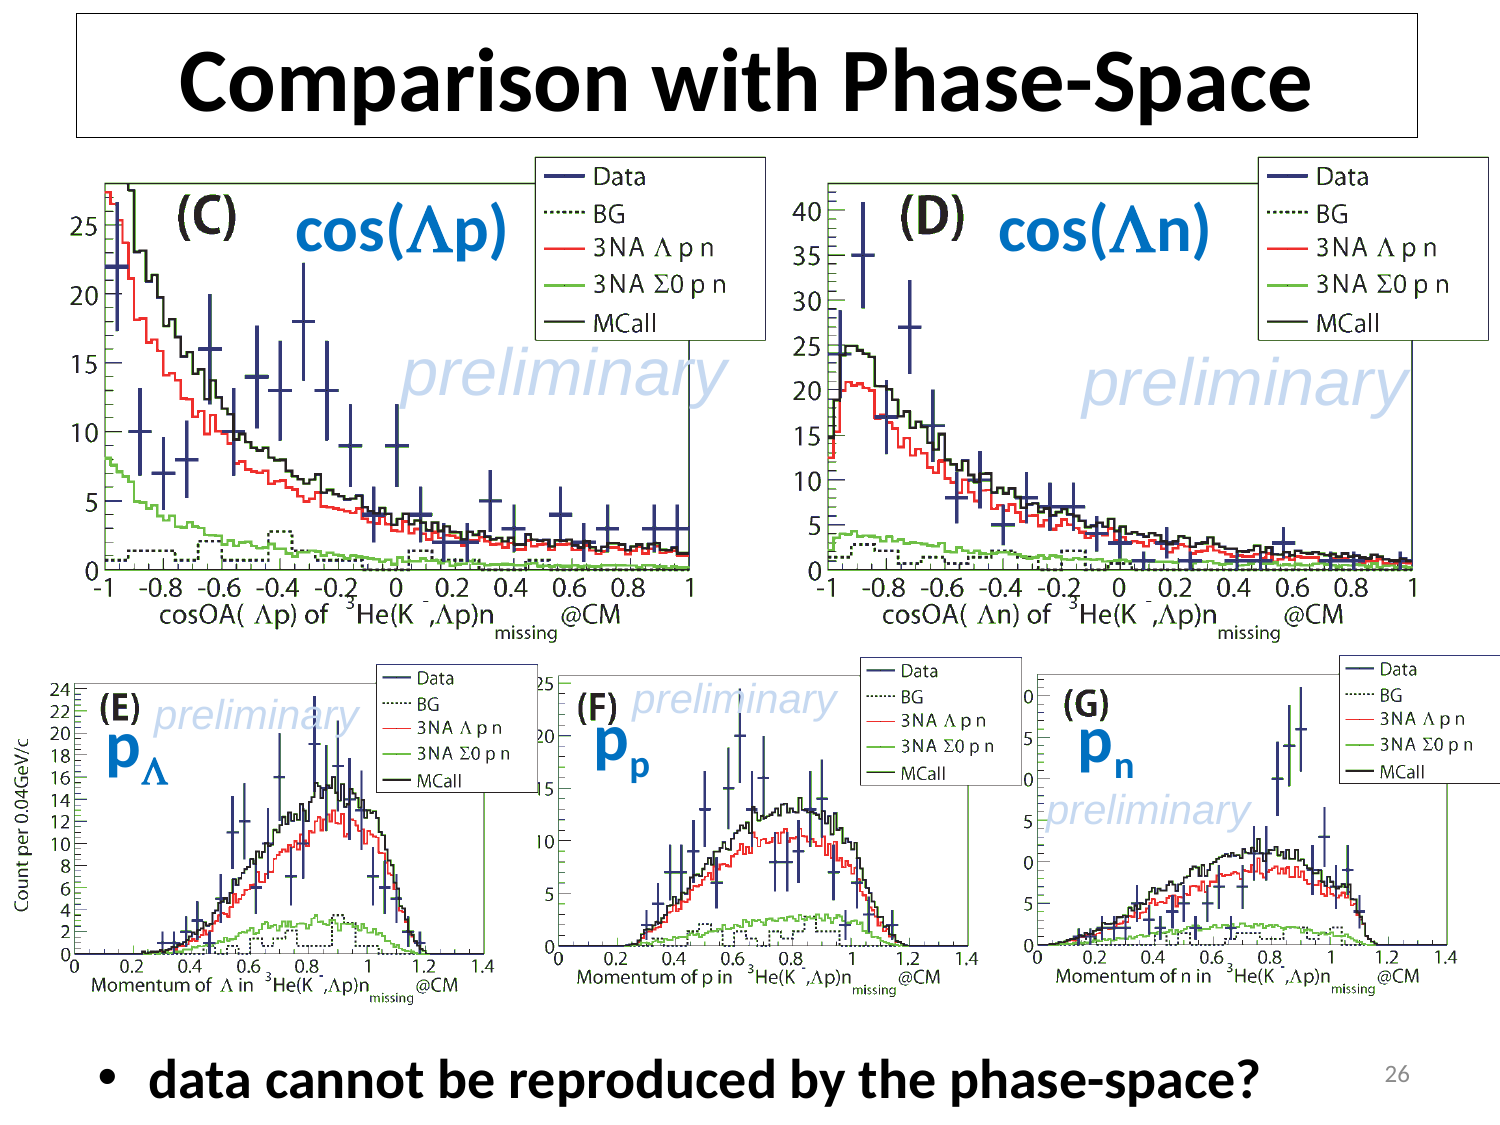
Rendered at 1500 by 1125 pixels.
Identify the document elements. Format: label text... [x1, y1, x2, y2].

list data cannot be reproduced by the phase-space? [82, 1035, 1418, 1118]
slide_number 26 [1074, 1042, 1425, 1103]
picture [0, 131, 1500, 1012]
title Comparison with Phase-Space [76, 13, 1418, 129]
